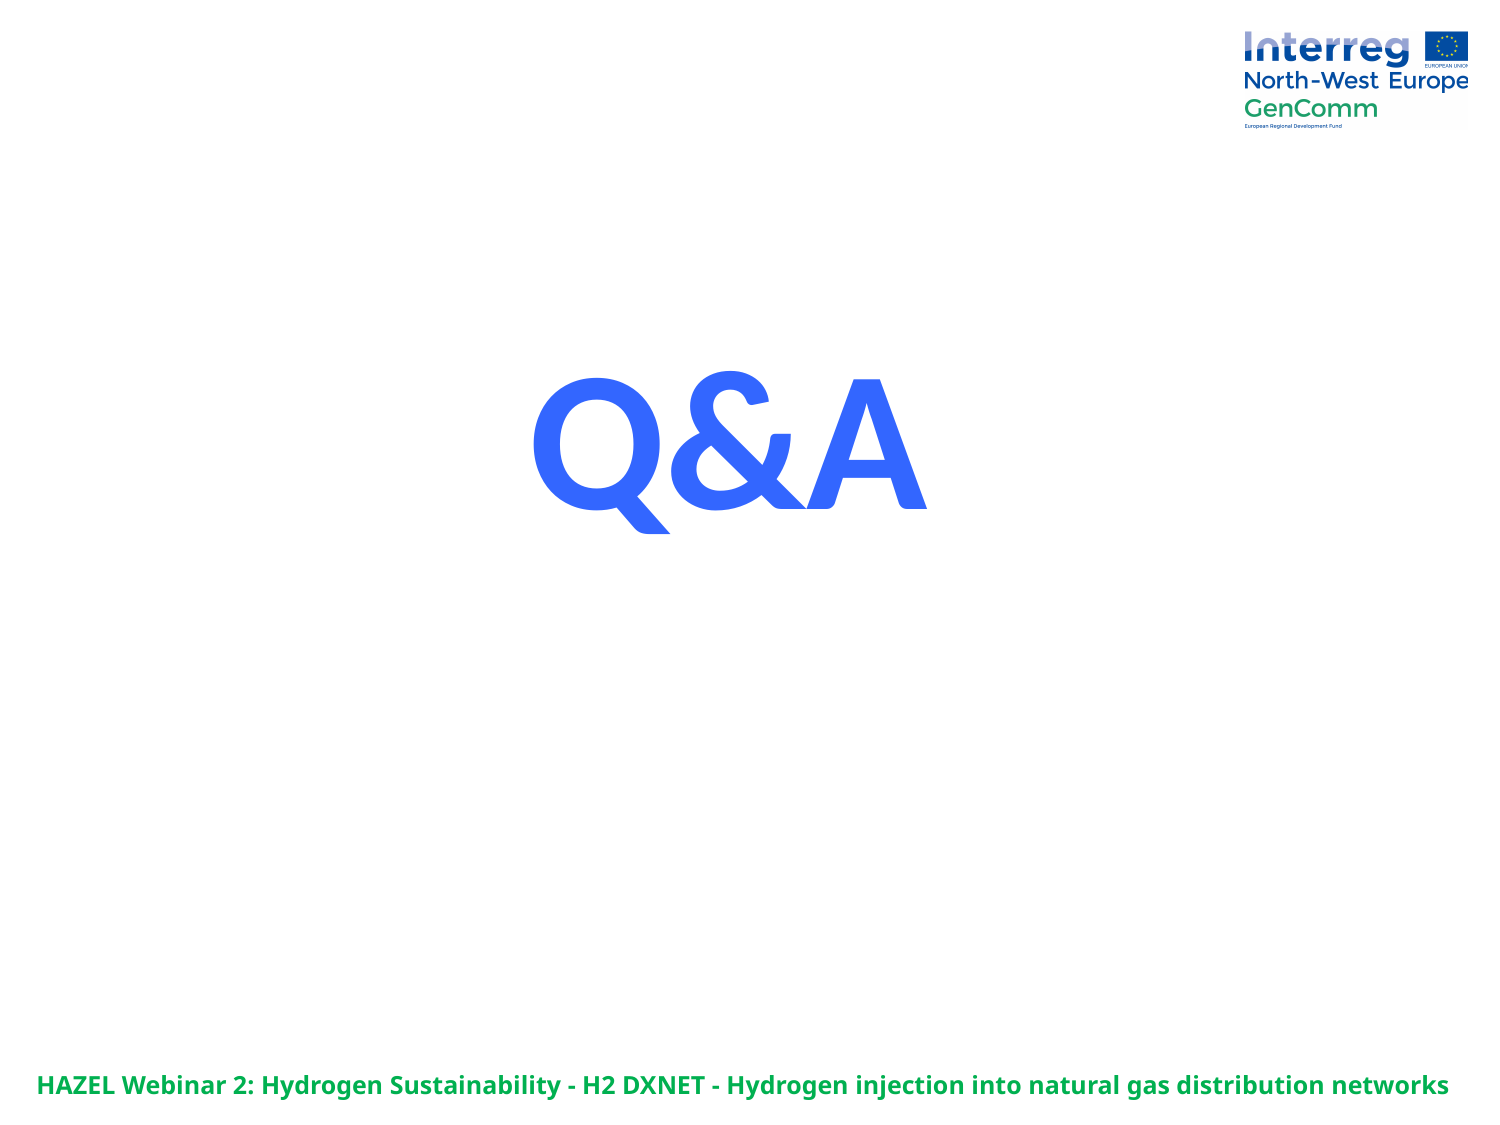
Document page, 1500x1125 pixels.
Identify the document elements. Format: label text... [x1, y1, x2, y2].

picture [1245, 31, 1469, 130]
text_box HAZEL Webinar 2: Hydrogen Sustainability - H2 DXNET - Hydrogen injection into natural gas distribution networks [20, 1061, 1468, 1107]
text_box Q&A [399, 329, 1057, 560]
